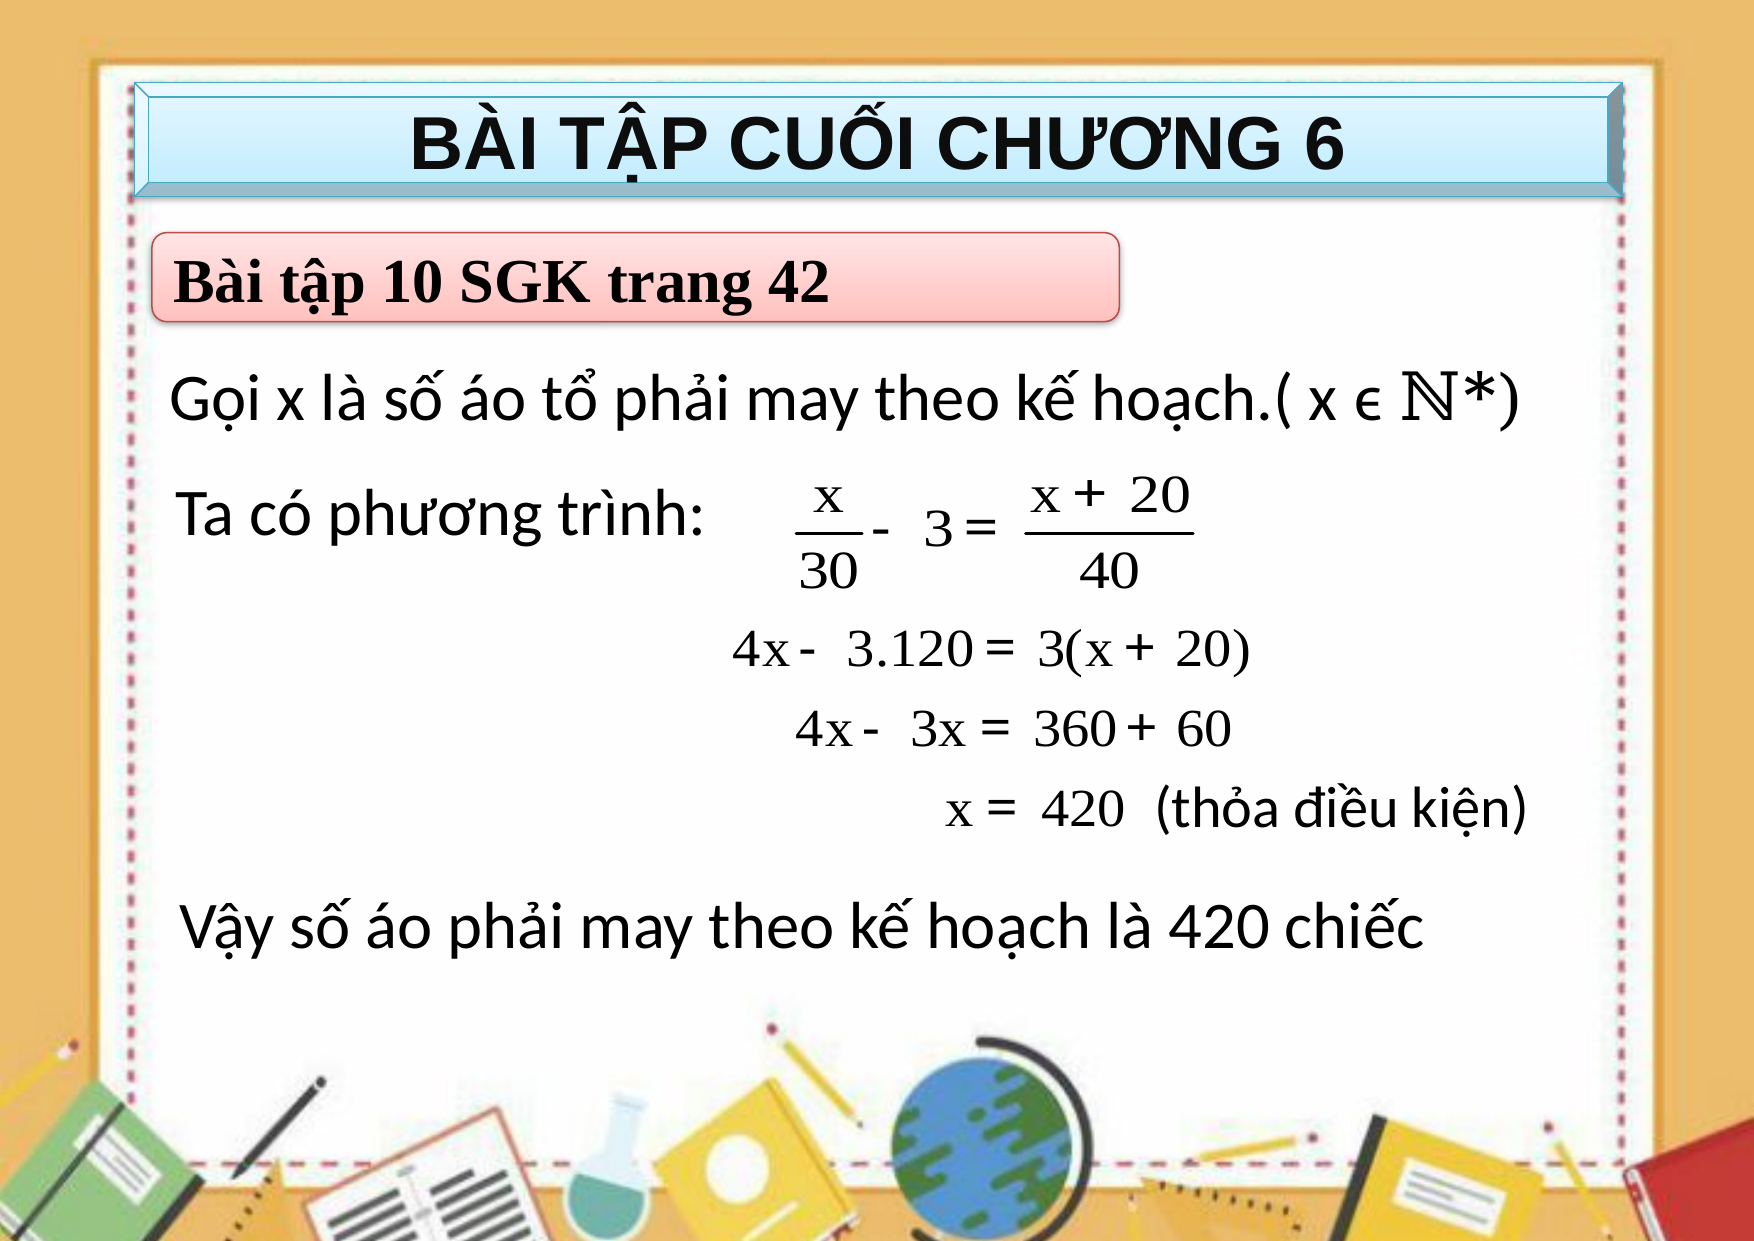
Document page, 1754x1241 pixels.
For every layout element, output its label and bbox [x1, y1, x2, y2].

picture [0, 0, 1754, 1241]
text_box [723, 617, 1262, 850]
text_box [785, 461, 1205, 601]
